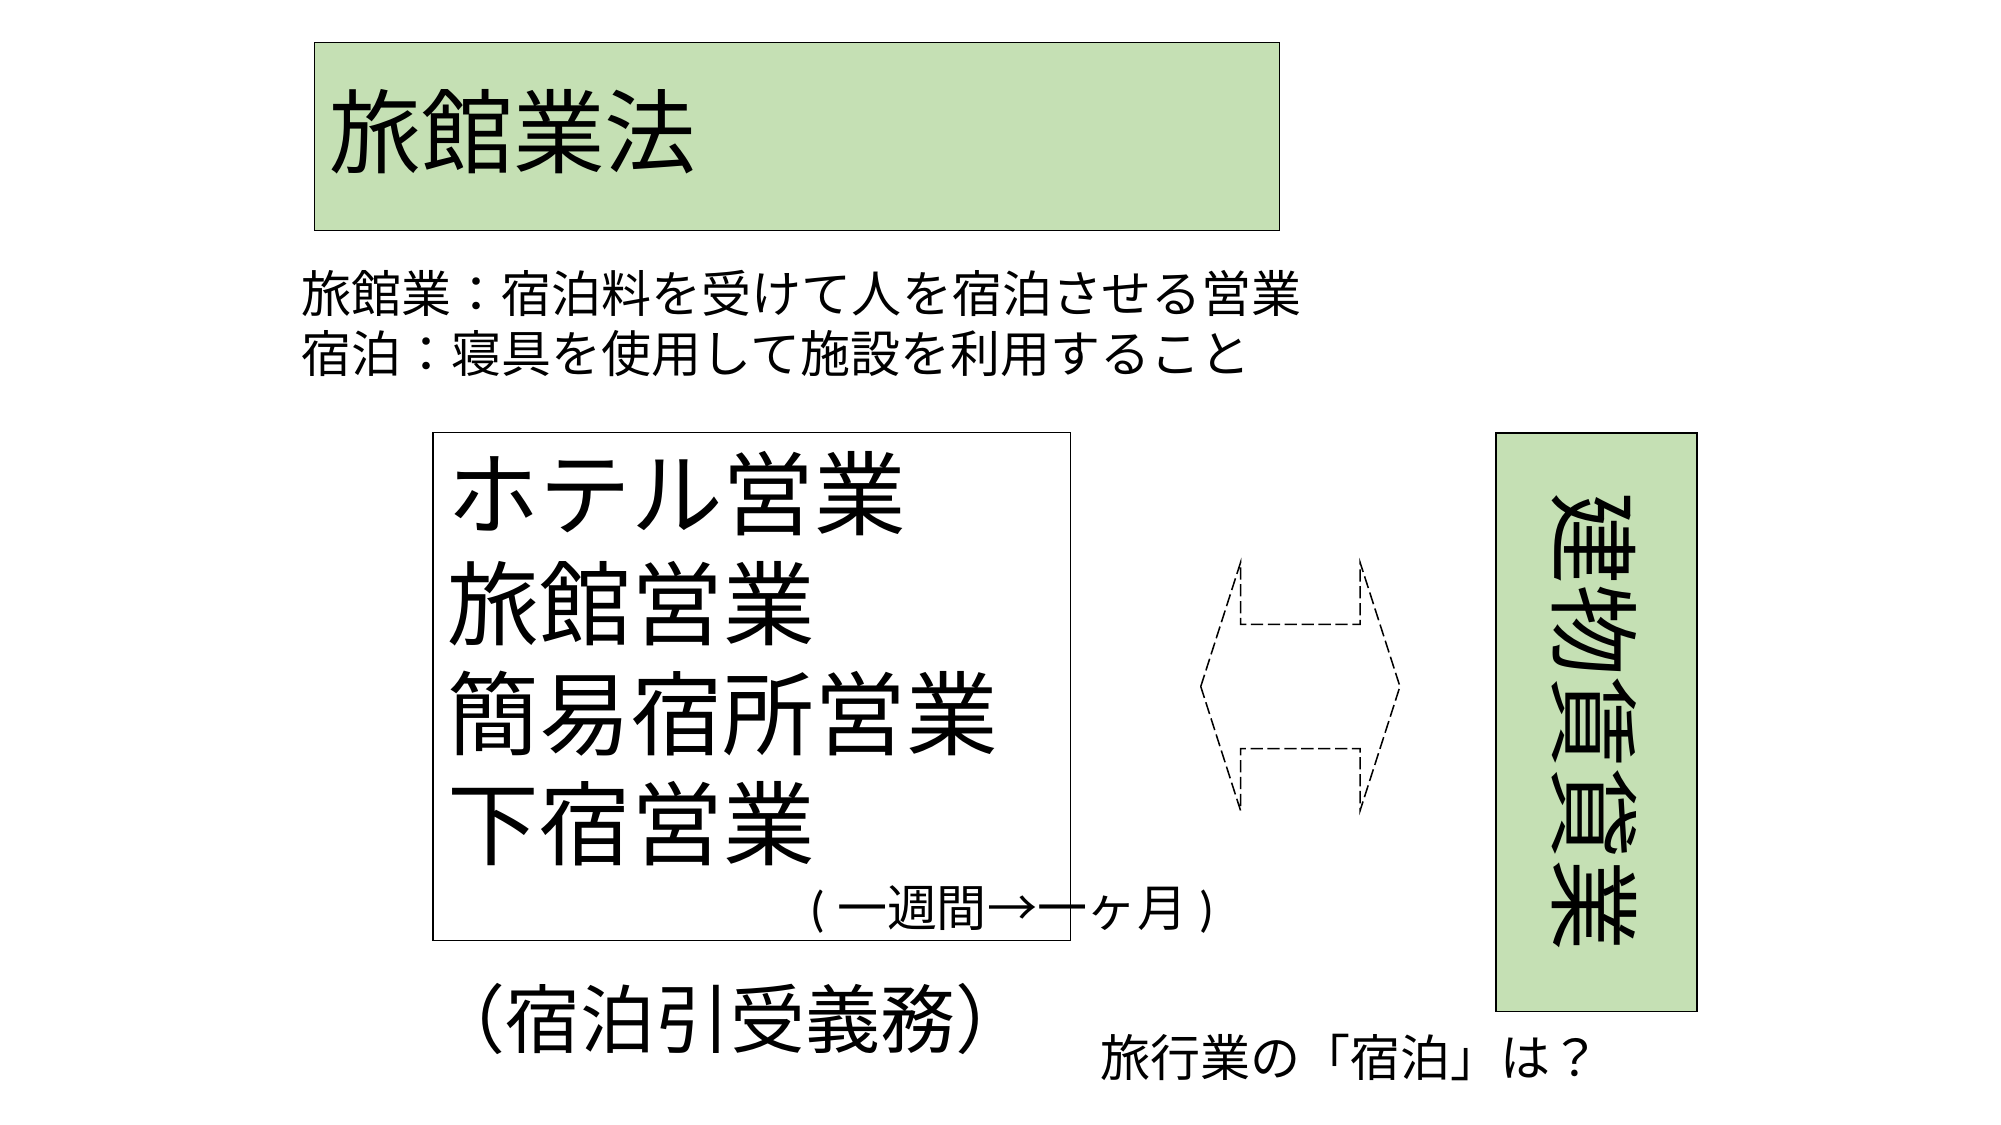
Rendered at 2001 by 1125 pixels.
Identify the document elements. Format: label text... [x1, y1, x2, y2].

text_box [1200, 562, 1400, 811]
text_box 旅行業の「宿泊」は？ [1085, 1018, 1616, 1094]
text_box 旅館業：宿泊料を受けて人を宿泊させる営業 宿泊：寝具を使用して施設を利用すること [287, 255, 1317, 390]
text_box ホテル営業 旅館営業 簡易宿所営業 下宿営業 (一週間→一ヶ月) [433, 432, 1071, 941]
text_box 建物賃貸業 [1496, 432, 1697, 1012]
text_box （宿泊引受義務） [416, 965, 1046, 1070]
title 旅館業法 [314, 42, 1280, 231]
